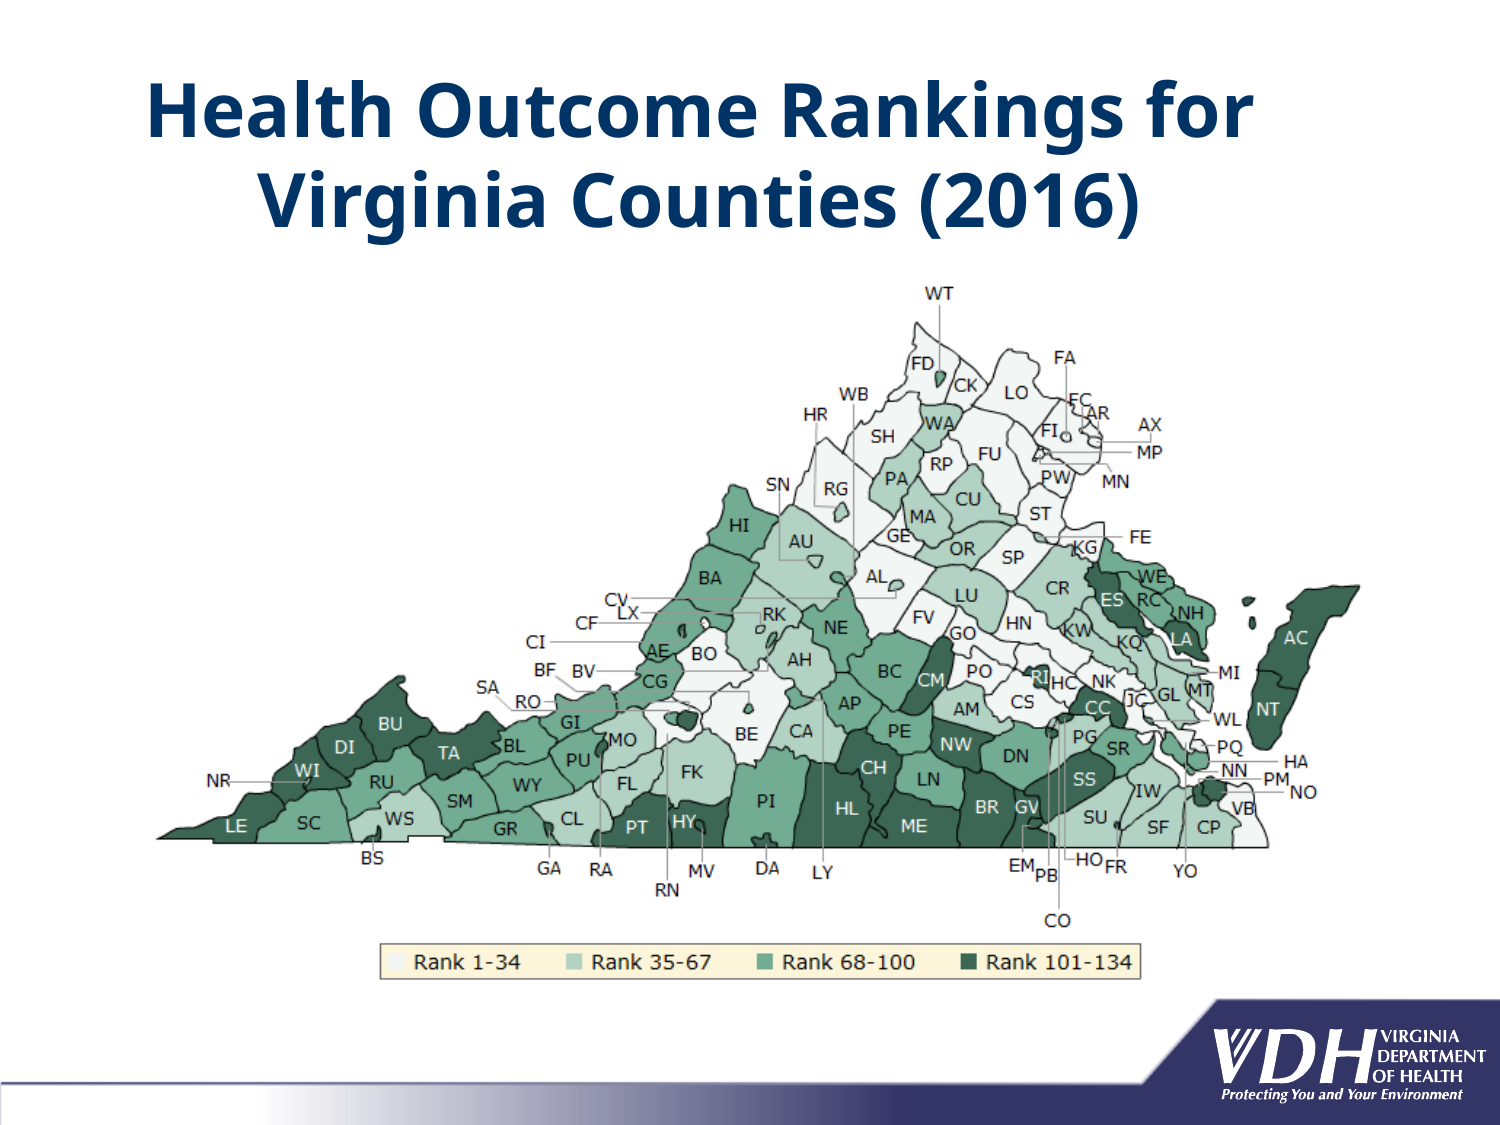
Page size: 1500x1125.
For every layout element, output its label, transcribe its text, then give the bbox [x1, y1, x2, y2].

title Health Outcome Rankings for Virginia Counties (2016) [24, 54, 1375, 250]
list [112, 249, 1409, 993]
